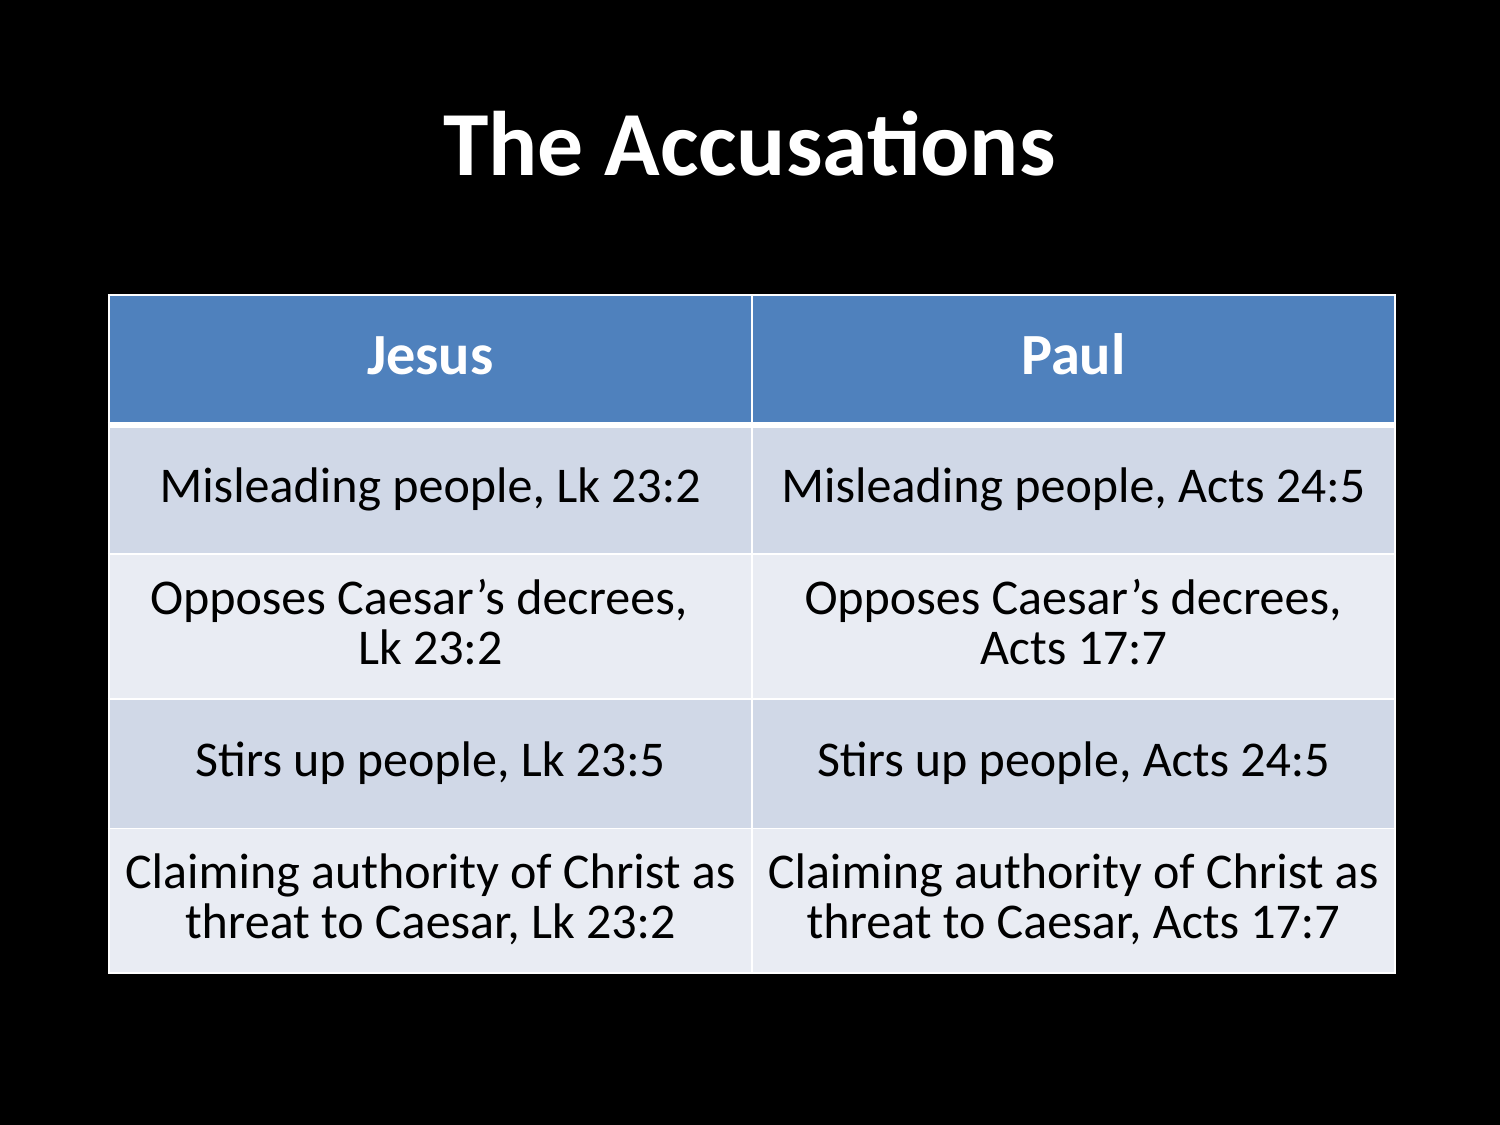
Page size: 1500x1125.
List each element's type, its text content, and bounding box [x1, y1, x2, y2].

table_cell Stirs up people, Acts 24:5 [753, 700, 1394, 828]
table_cell Misleading people, Acts 24:5 [753, 428, 1394, 553]
table_cell Claiming authority of Christ as threat to Caesar, Lk 23:2 [110, 829, 751, 972]
table_cell Claiming authority of Christ as threat to Caesar, Acts 17:7 [753, 829, 1394, 972]
table_cell Opposes Caesar’s decrees, Lk 23:2 [110, 555, 751, 698]
table_cell Opposes Caesar’s decrees, Acts 17:7 [753, 555, 1394, 698]
table_header Paul [753, 296, 1394, 422]
table_cell Stirs up people, Lk 23:5 [110, 700, 751, 828]
title The Accusations [75, 45, 1425, 233]
table_cell Misleading people, Lk 23:2 [110, 428, 751, 553]
table_header Jesus [110, 296, 751, 422]
